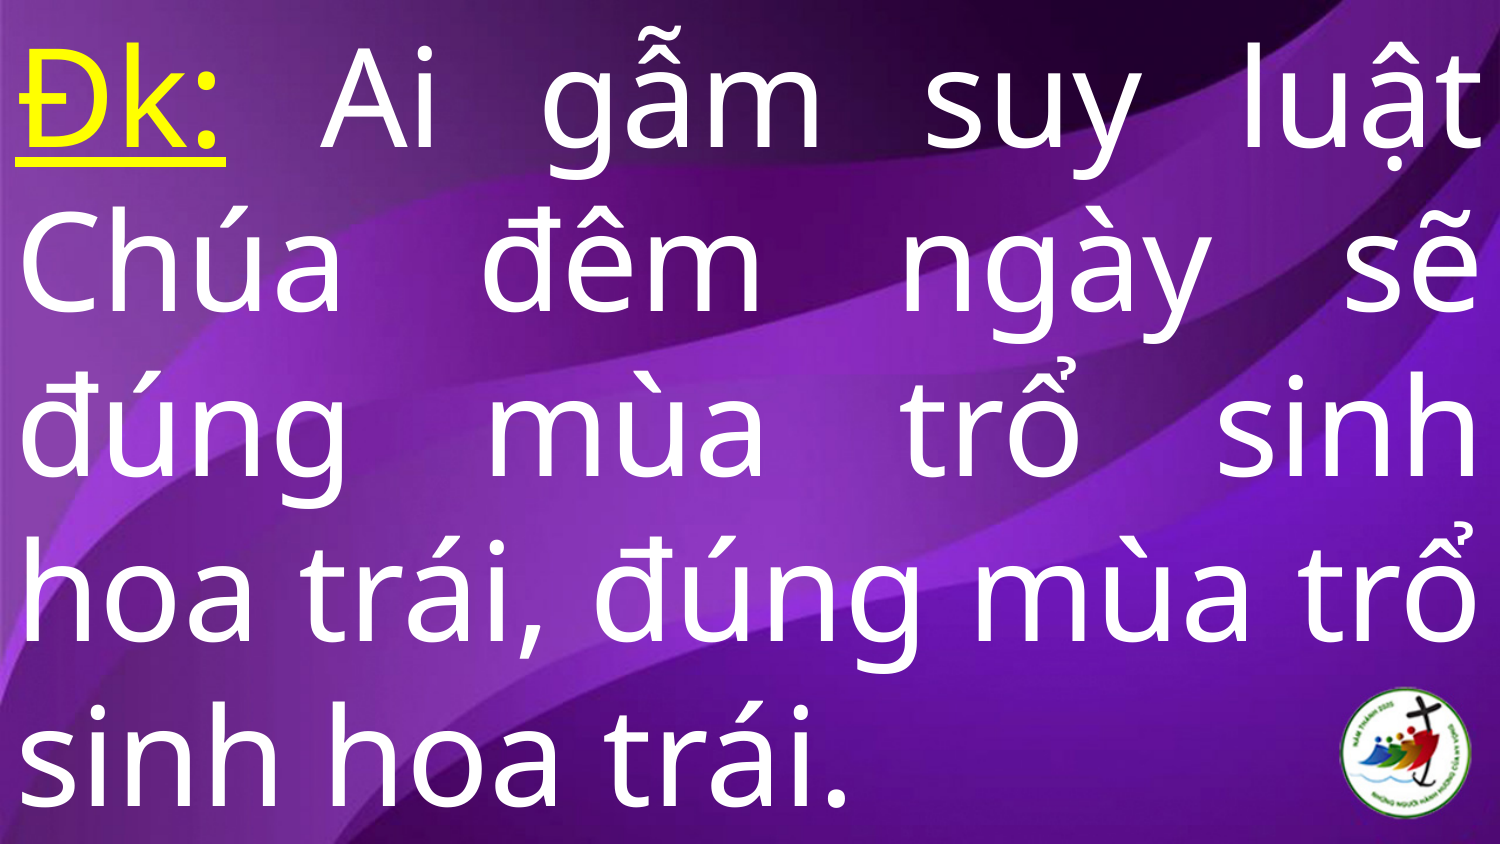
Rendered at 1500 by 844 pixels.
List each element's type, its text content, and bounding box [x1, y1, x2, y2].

title Đk: Ai gẫm suy luật Chúa đêm ngày sẽ đúng mùa trổ sinh hoa trái, đúng mùa trổ sinh hoa trái. [0, 0, 1500, 844]
